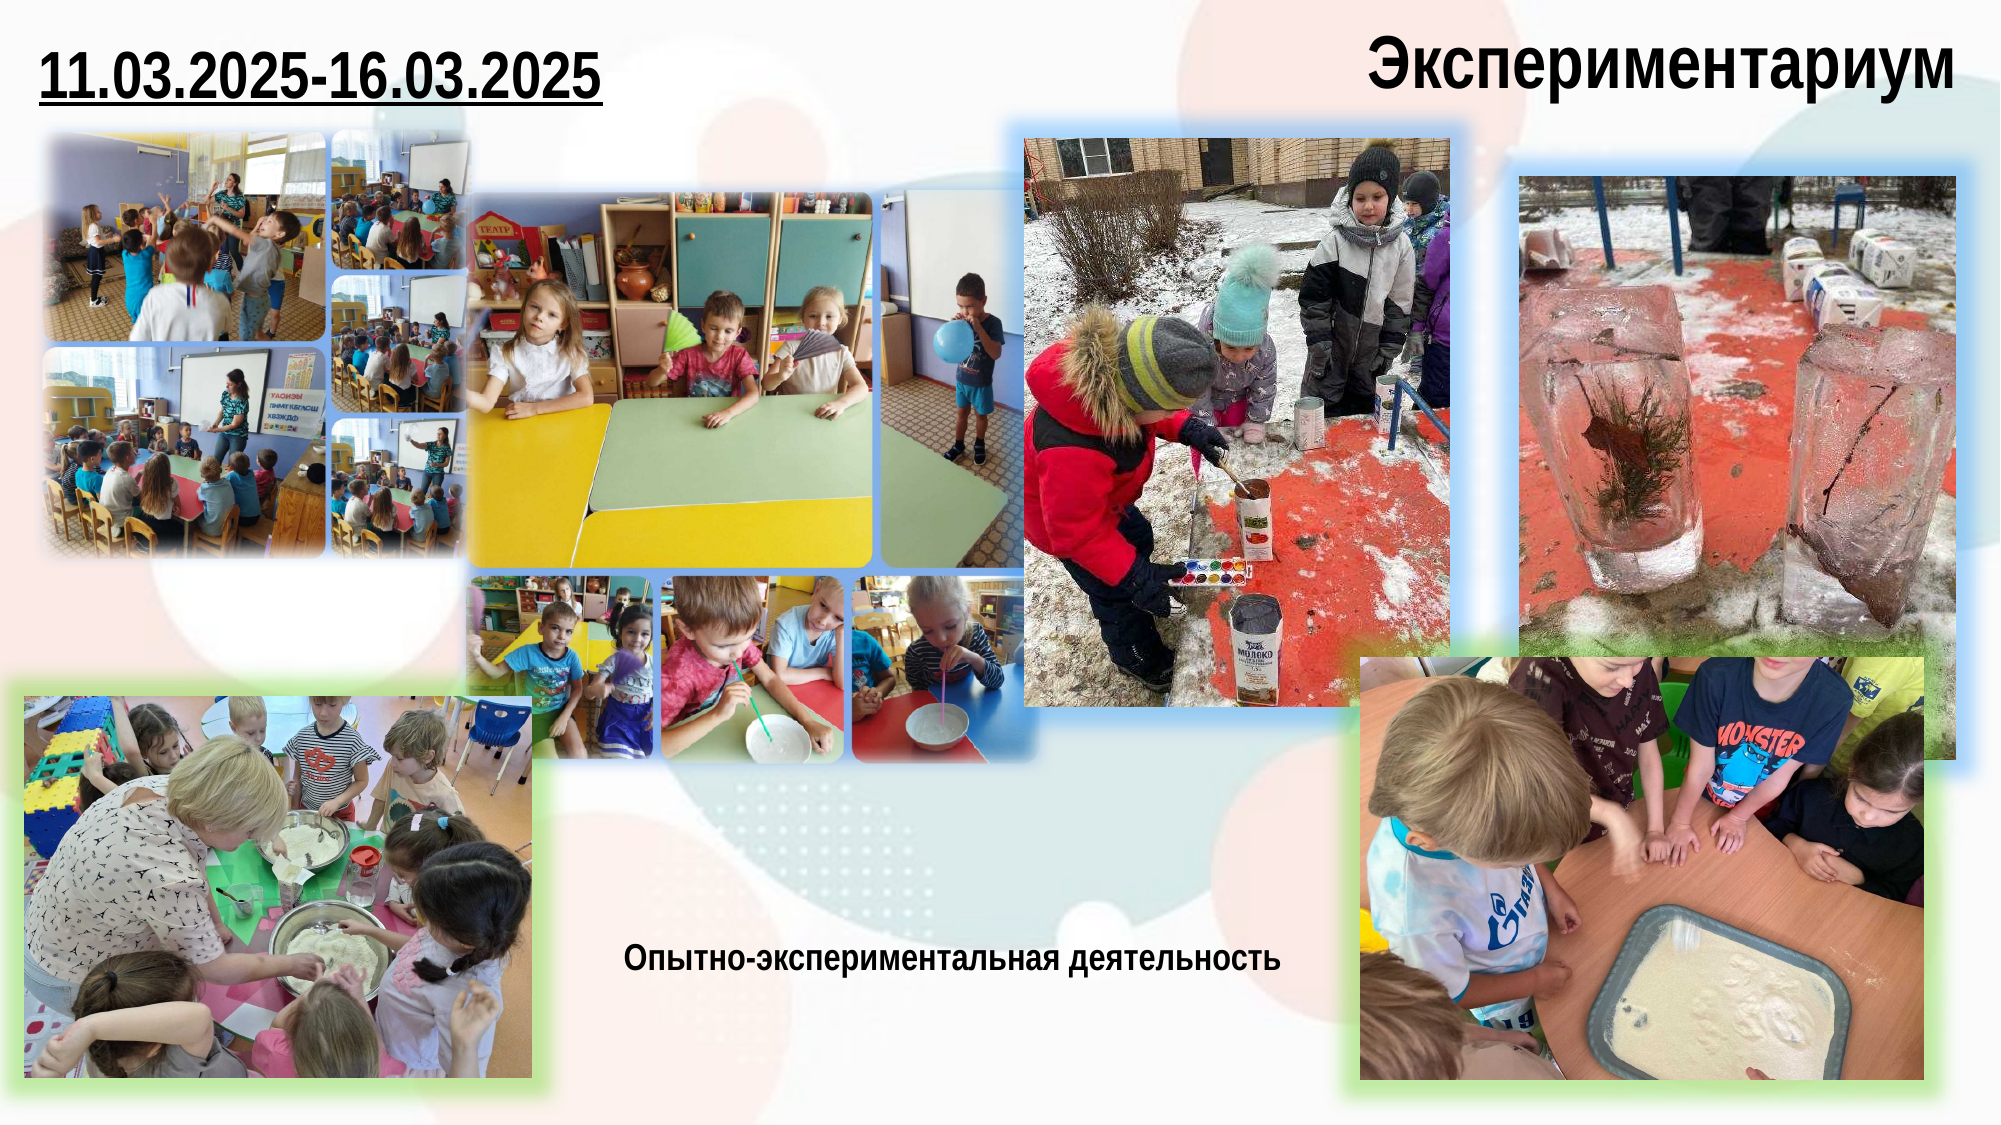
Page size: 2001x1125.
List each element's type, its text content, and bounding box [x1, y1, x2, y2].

text_box Экспериментариум [1353, 6, 1989, 111]
text_box 11.03.2025-16.03.2025 [24, 23, 1025, 119]
text_box Опытно-экспериментальная деятельность [608, 925, 1338, 986]
picture [24, 119, 1956, 1080]
